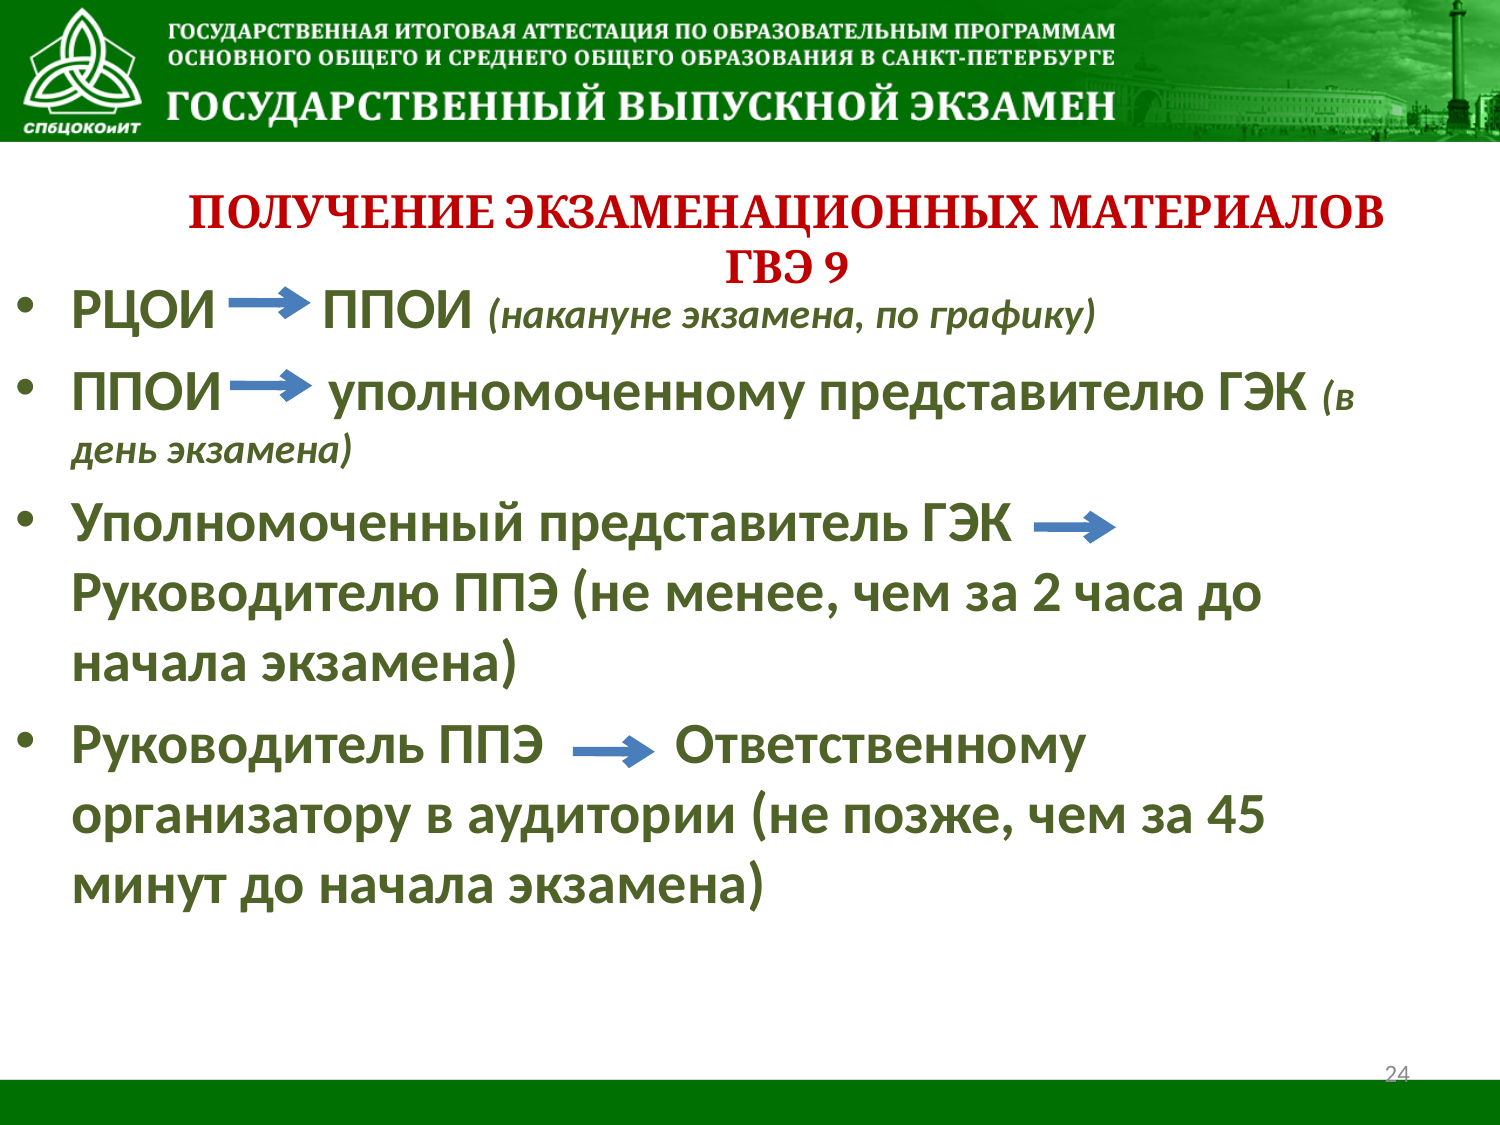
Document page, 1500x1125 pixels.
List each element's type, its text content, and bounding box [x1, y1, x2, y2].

picture [0, 0, 1500, 1125]
slide_number 24 [1074, 1042, 1425, 1103]
list РЦОИ ППОИ (накануне экзамена, по графику) ППОИ уполномоченному представителю ГЭК (в день экзамена) Уполномоченный представитель ГЭК Руководителю ППЭ (не менее, чем за 2 часа до начала экзамена) Руководитель ППЭ Ответственному организатору в аудитории (не позже, чем за 45 минут до начала экзамена) [0, 262, 1425, 1005]
text_box Получение экзаменационных материалов ГВЭ 9 [152, 175, 1423, 301]
